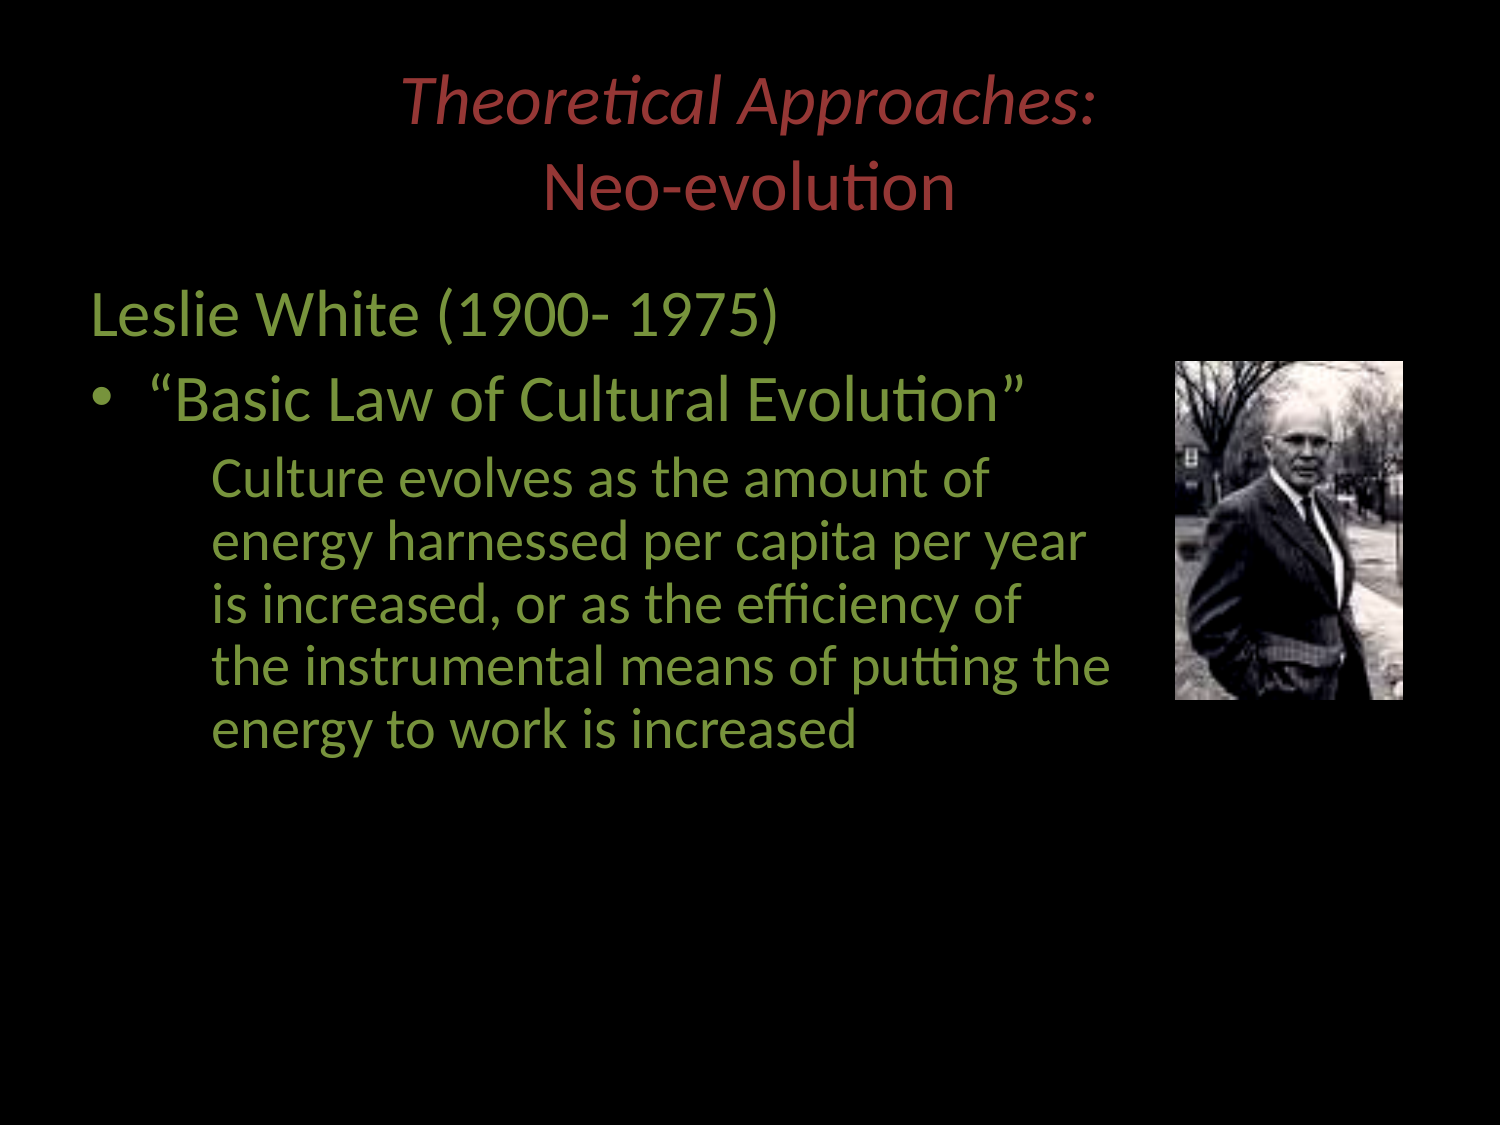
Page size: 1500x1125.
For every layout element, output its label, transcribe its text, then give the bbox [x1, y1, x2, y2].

title Theoretical Approaches: Neo-evolution [75, 45, 1425, 233]
list Leslie White (1900- 1975) “Basic Law of Cultural Evolution” Culture evolves as the amount of energy harnessed per capita per year is increased, or as the efficiency of the instrumental means of putting the energy to work is increased [75, 262, 1128, 1005]
picture [1174, 361, 1403, 700]
